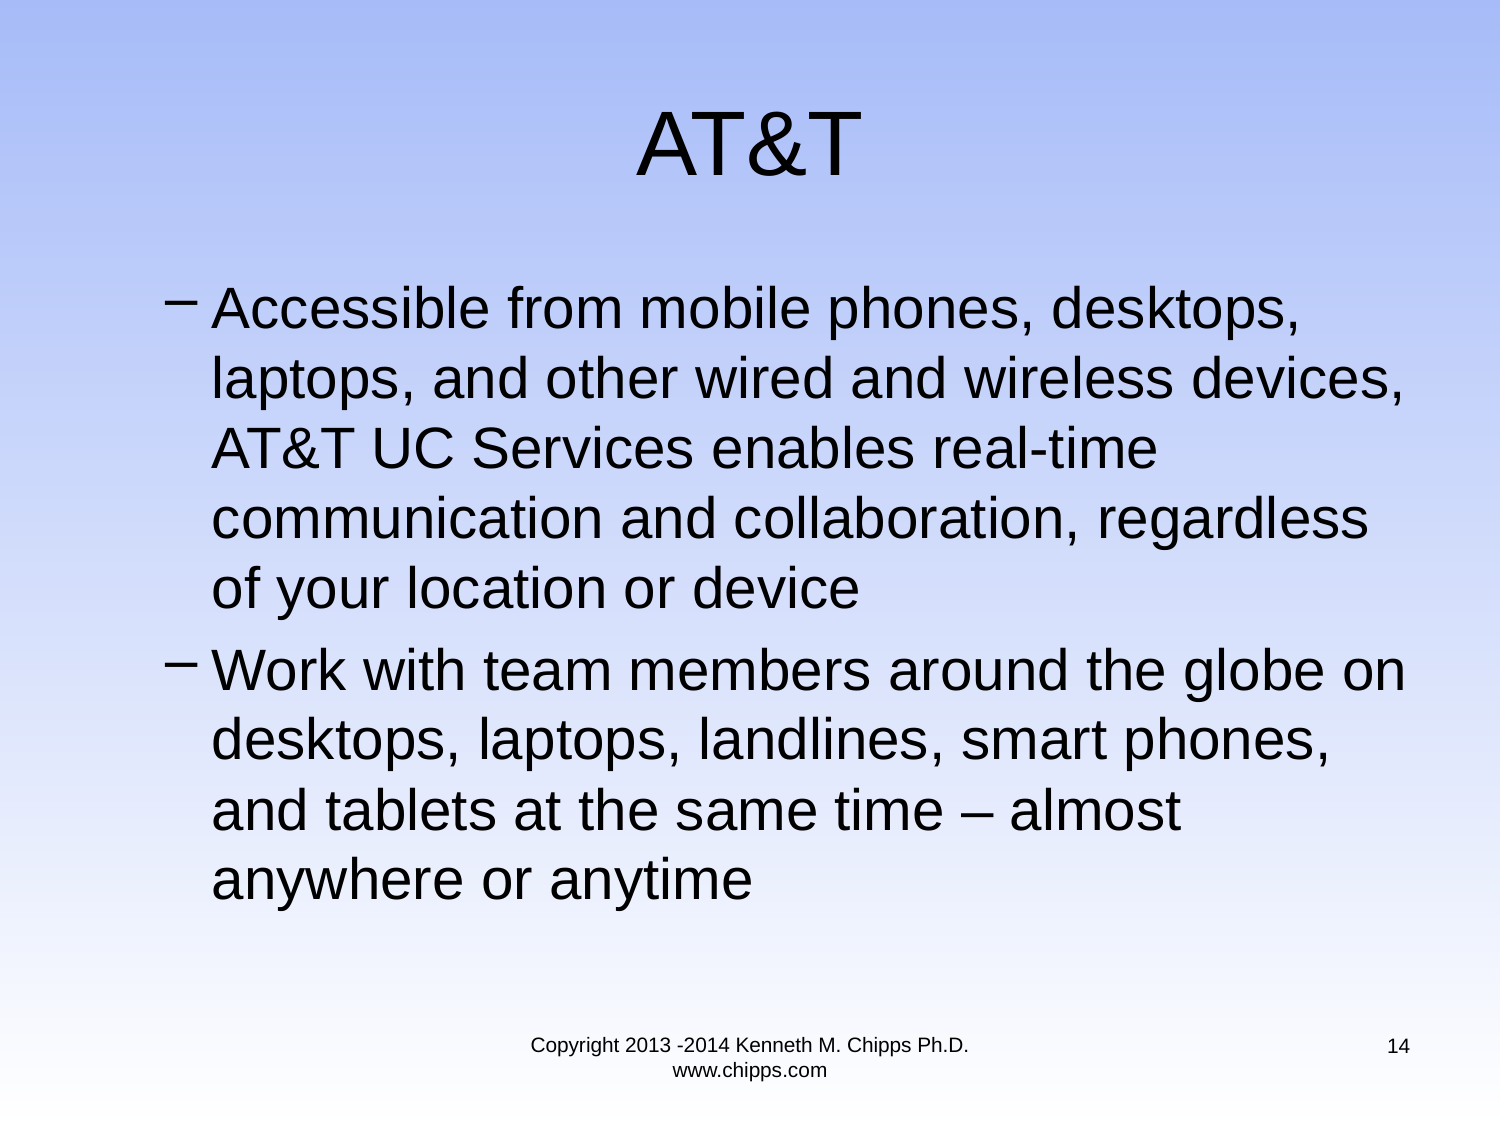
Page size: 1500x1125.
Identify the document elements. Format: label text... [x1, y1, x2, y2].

slide_number 14 [1074, 1024, 1426, 1104]
list Accessible from mobile phones, desktops, laptops, and other wired and wireless devices, AT&T UC Services enables real-time communication and collaboration, regardless of your location or device Work with team members around the globe on desktops, laptops, landlines, smart phones, and tablets at the same time – almost anywhere or anytime [75, 262, 1425, 1005]
title AT&T [75, 45, 1425, 233]
footer Copyright 2013 -2014 Kenneth M. Chipps Ph.D. www.chipps.com [449, 1024, 1051, 1103]
